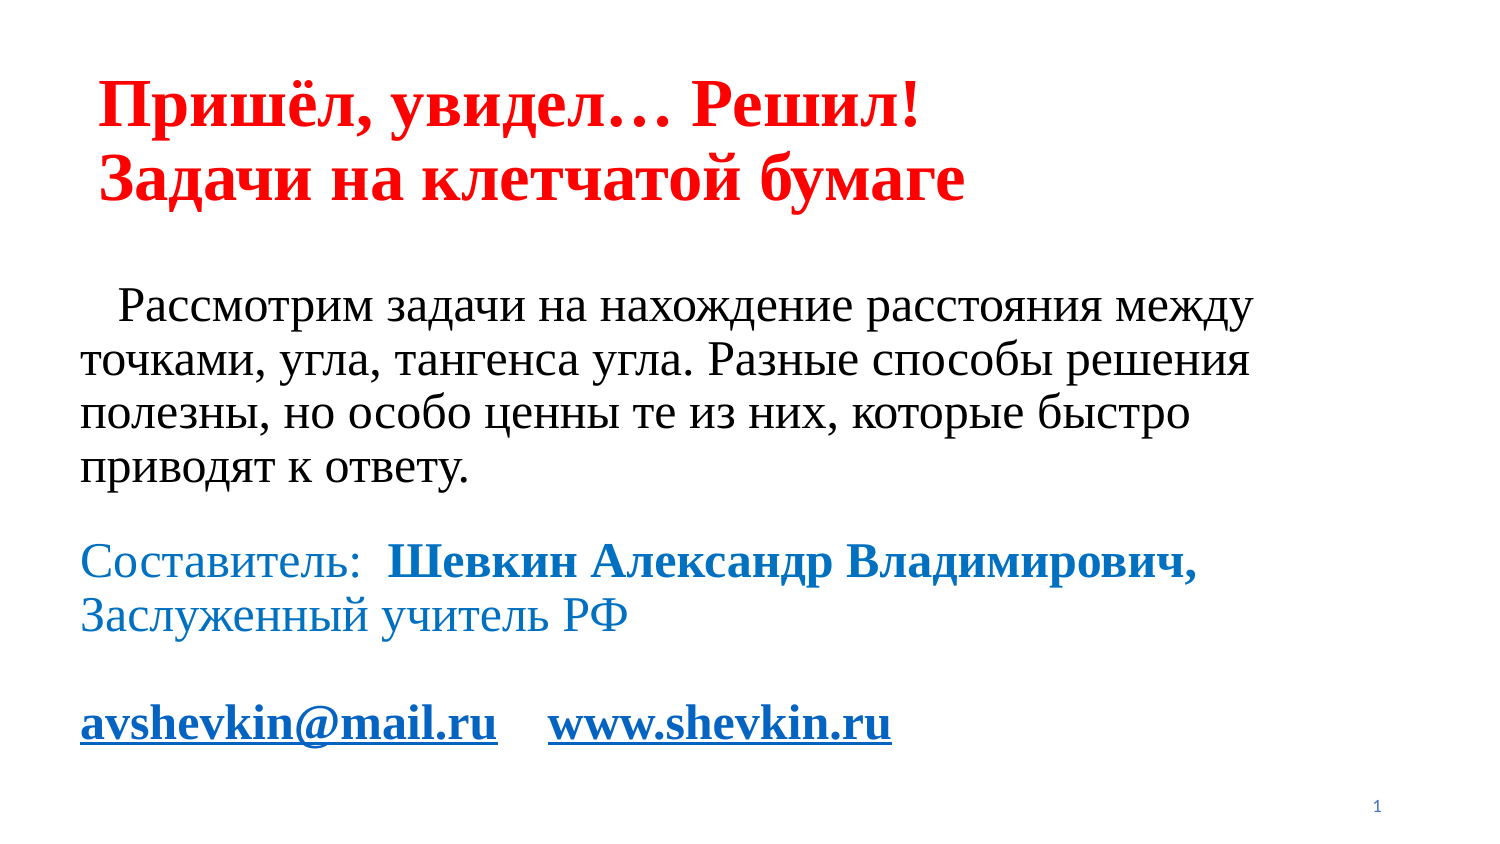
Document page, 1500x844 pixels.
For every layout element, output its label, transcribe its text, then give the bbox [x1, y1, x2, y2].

title Пришёл, увидел… Решил! Задачи на клетчатой бумаге [83, 75, 1447, 207]
subtitle Рассмотрим задачи на нахождение расстояния между точками, угла, тангенса угла. Разные способы решения полезны, но особо ценны те из них, которые быстро приводят к ответу. Составитель: Шевкин Александр Владимирович, Заслуженный учитель РФ avshevkin@mail.ru www.shevkin.ru [64, 220, 1412, 587]
slide_number 1 [1059, 782, 1397, 827]
